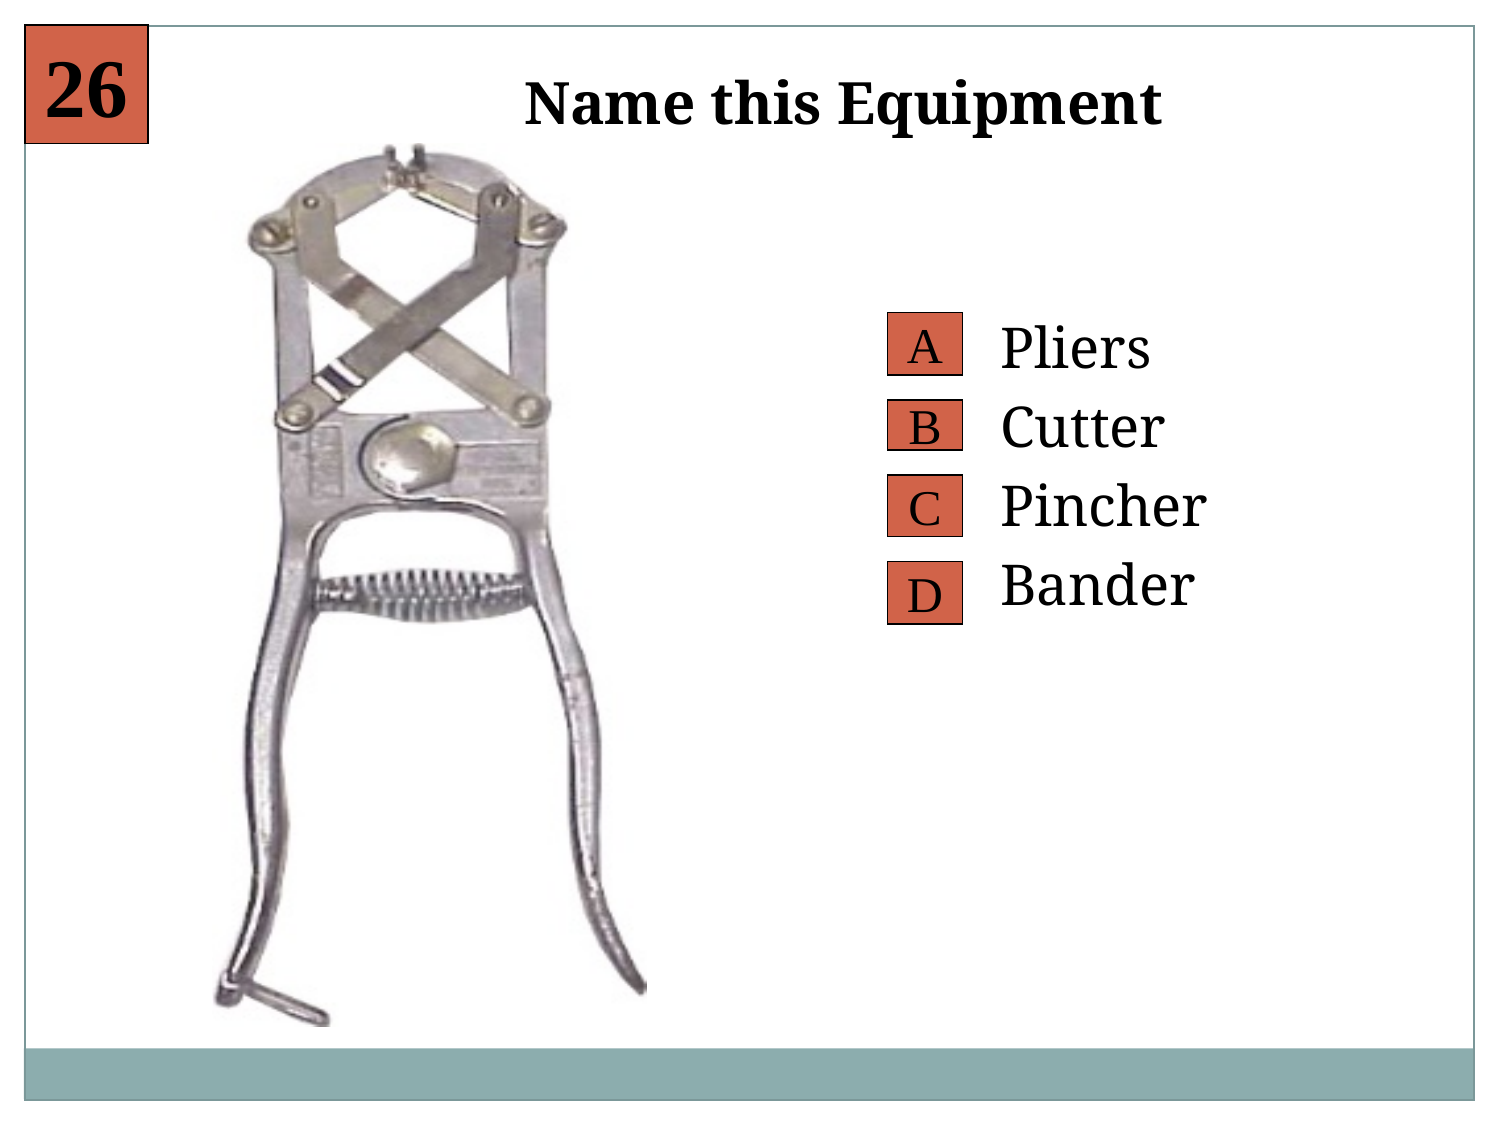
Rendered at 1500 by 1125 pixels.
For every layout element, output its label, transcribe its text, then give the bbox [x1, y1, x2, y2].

text_box A [887, 312, 963, 375]
list Pliers Cutter Pincher Bander [837, 305, 1500, 1048]
text_box D [887, 561, 963, 624]
picture [212, 143, 647, 1027]
title Name this Equipment [187, 5, 1500, 144]
text_box B [887, 399, 963, 451]
text_box 26 [24, 24, 148, 144]
text_box C [887, 474, 963, 537]
